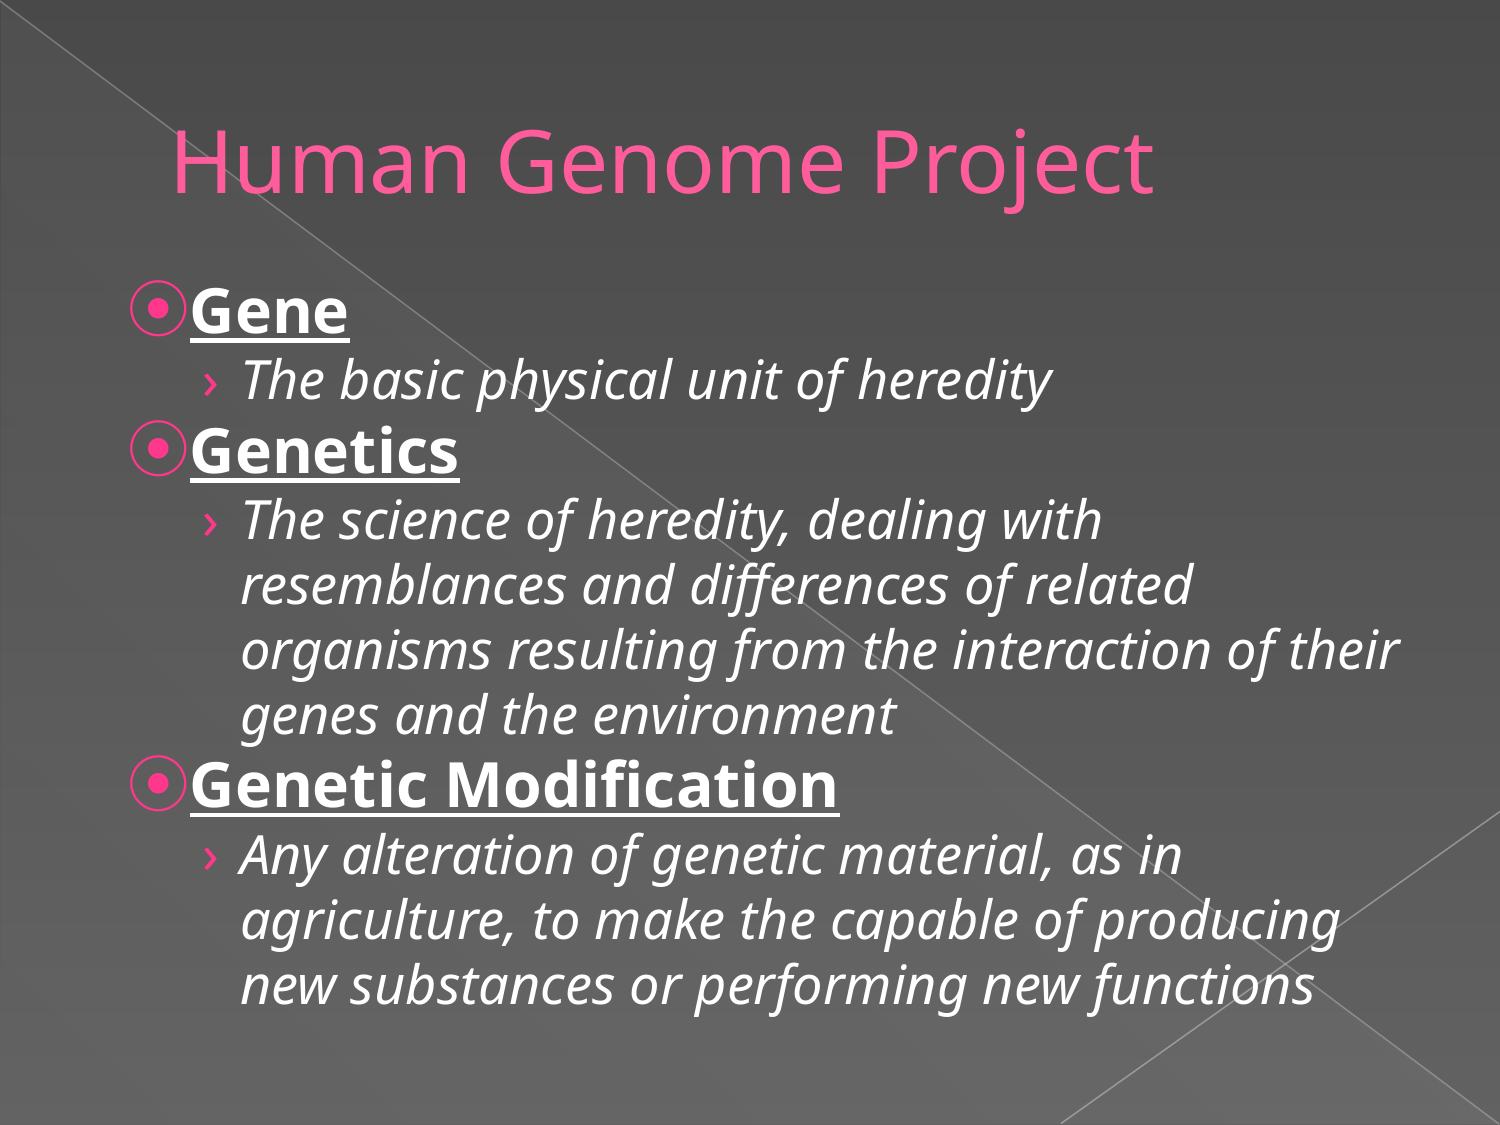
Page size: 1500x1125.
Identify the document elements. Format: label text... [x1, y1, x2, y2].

list Gene The basic physical unit of heredity Genetics The science of heredity, dealing with resemblances and differences of related organisms resulting from the interaction of their genes and the environment Genetic Modification Any alteration of genetic material, as in agriculture, to make the capable of producing new substances or performing new functions [74, 255, 1426, 1006]
title Human Genome Project [74, 43, 1426, 255]
